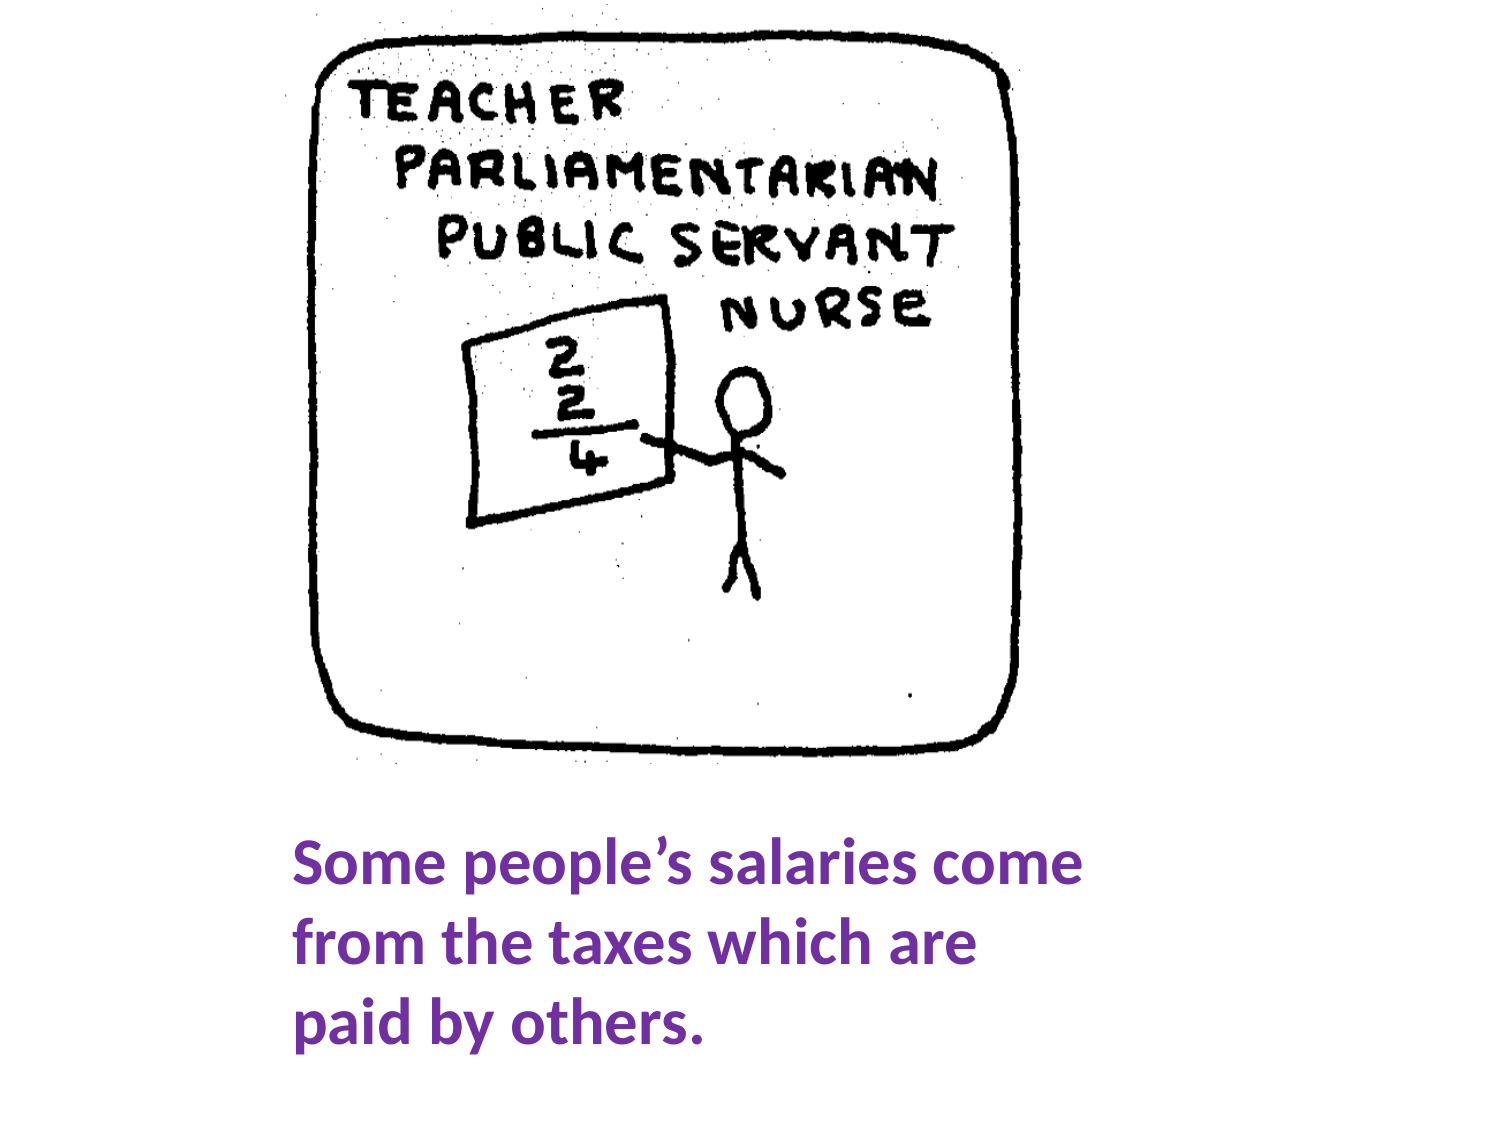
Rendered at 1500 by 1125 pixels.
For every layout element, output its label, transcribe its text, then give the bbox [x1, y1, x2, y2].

text_box Some people’s salaries come from the taxes which are paid by others. [277, 810, 1105, 1066]
picture [277, 4, 1034, 764]
